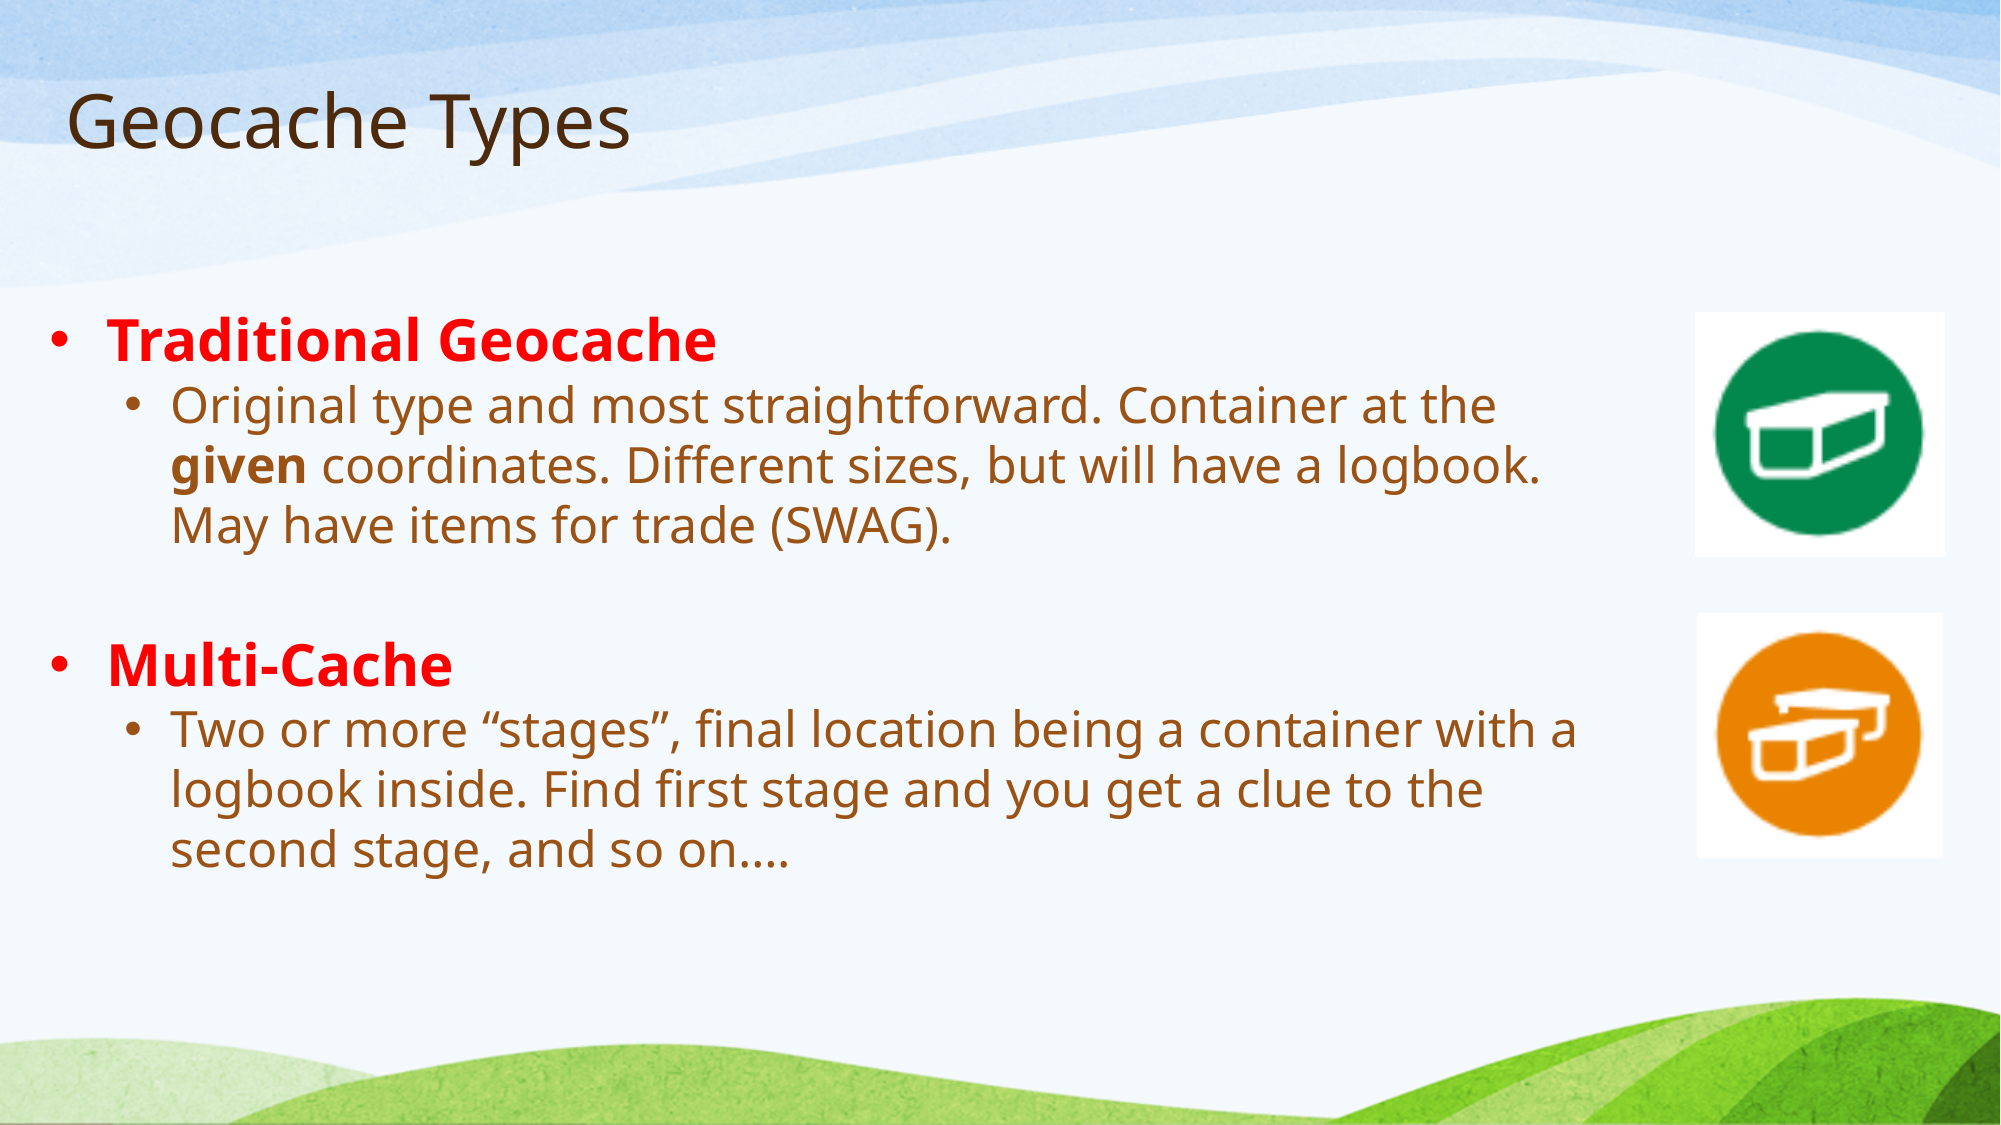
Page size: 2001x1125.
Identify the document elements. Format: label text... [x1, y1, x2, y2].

picture [0, 0, 2001, 1125]
title Geocache Types [50, 52, 753, 173]
list Traditional Geocache Original type and most straightforward. Container at the given coordinates. Different sizes, but will have a logbook. May have items for trade (SWAG). Multi-Cache Two or more “stages”, final location being a container with a logbook inside. Find first stage and you get a clue to the second stage, and so on…. [34, 295, 1626, 1125]
